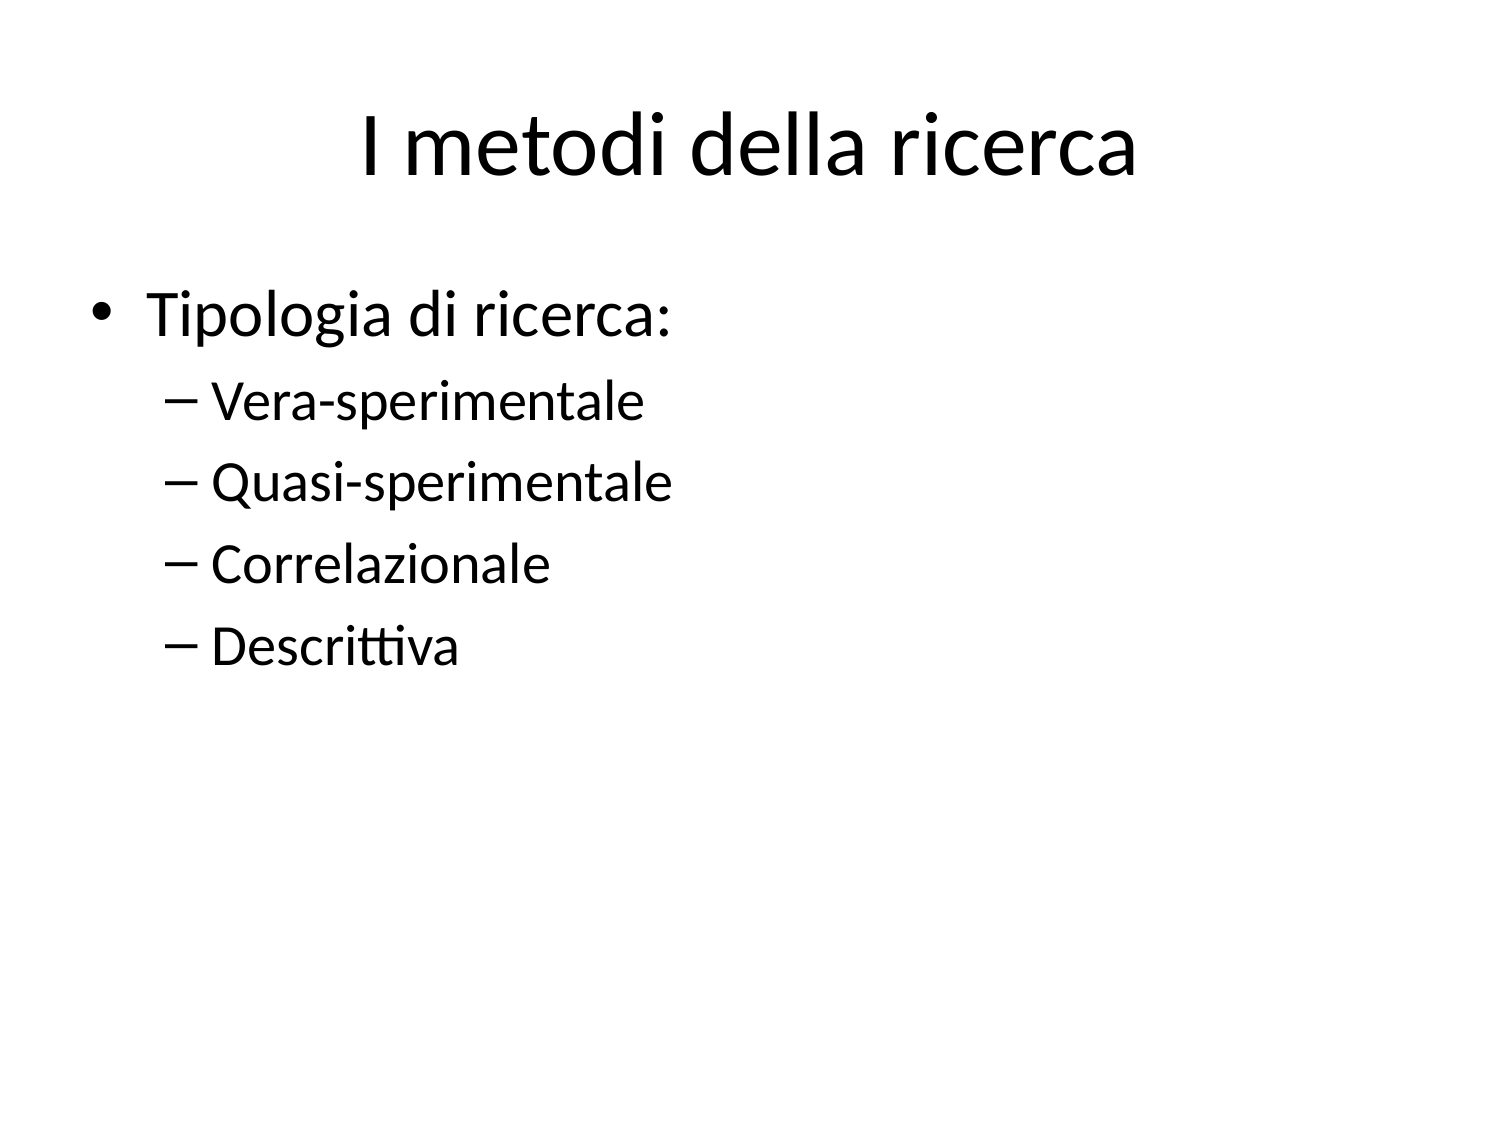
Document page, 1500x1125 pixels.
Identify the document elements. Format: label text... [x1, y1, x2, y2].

title I metodi della ricerca [75, 45, 1425, 233]
list Tipologia di ricerca: Vera-sperimentale Quasi-sperimentale Correlazionale Descrittiva [75, 262, 1425, 1005]
